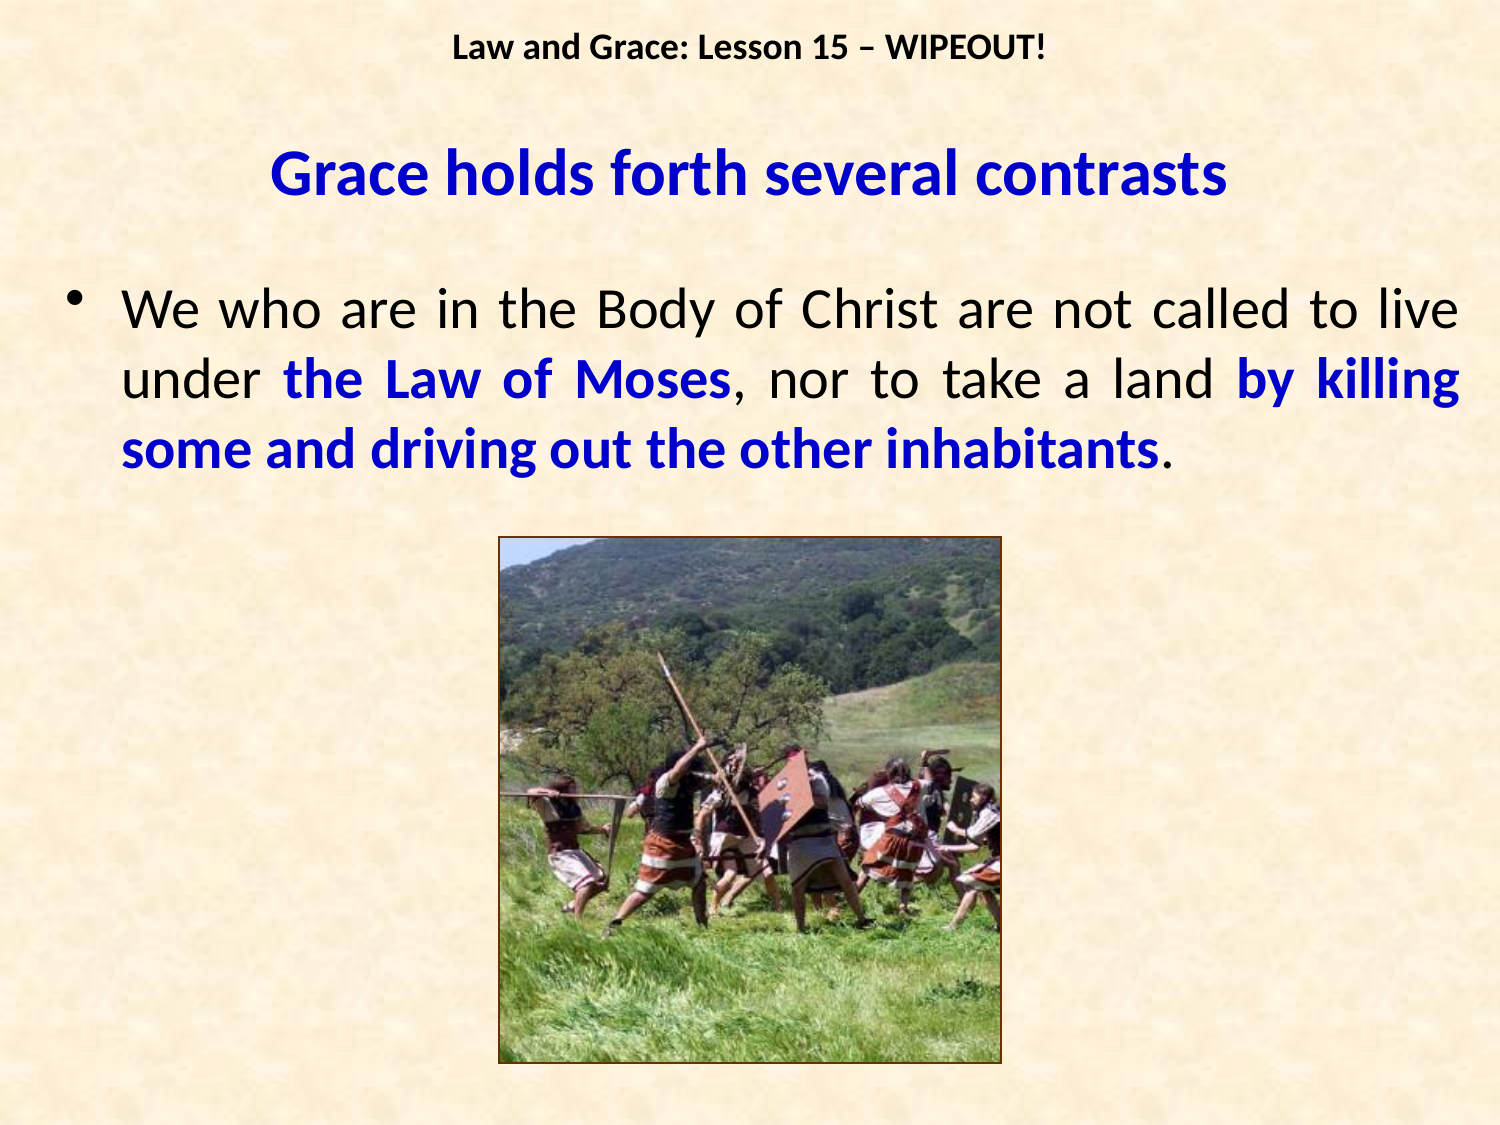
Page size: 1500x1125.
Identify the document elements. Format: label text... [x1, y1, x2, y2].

list We who are in the Body of Christ are not called to live under the Law of Moses, nor to take a land by killing some and driving out the other inhabitants. [50, 262, 1475, 488]
text_box Law and Grace: Lesson 15 – WIPEOUT! [174, 14, 1325, 74]
text_box Grace holds forth several contrasts [62, 112, 1438, 225]
picture [0, 0, 1500, 1125]
